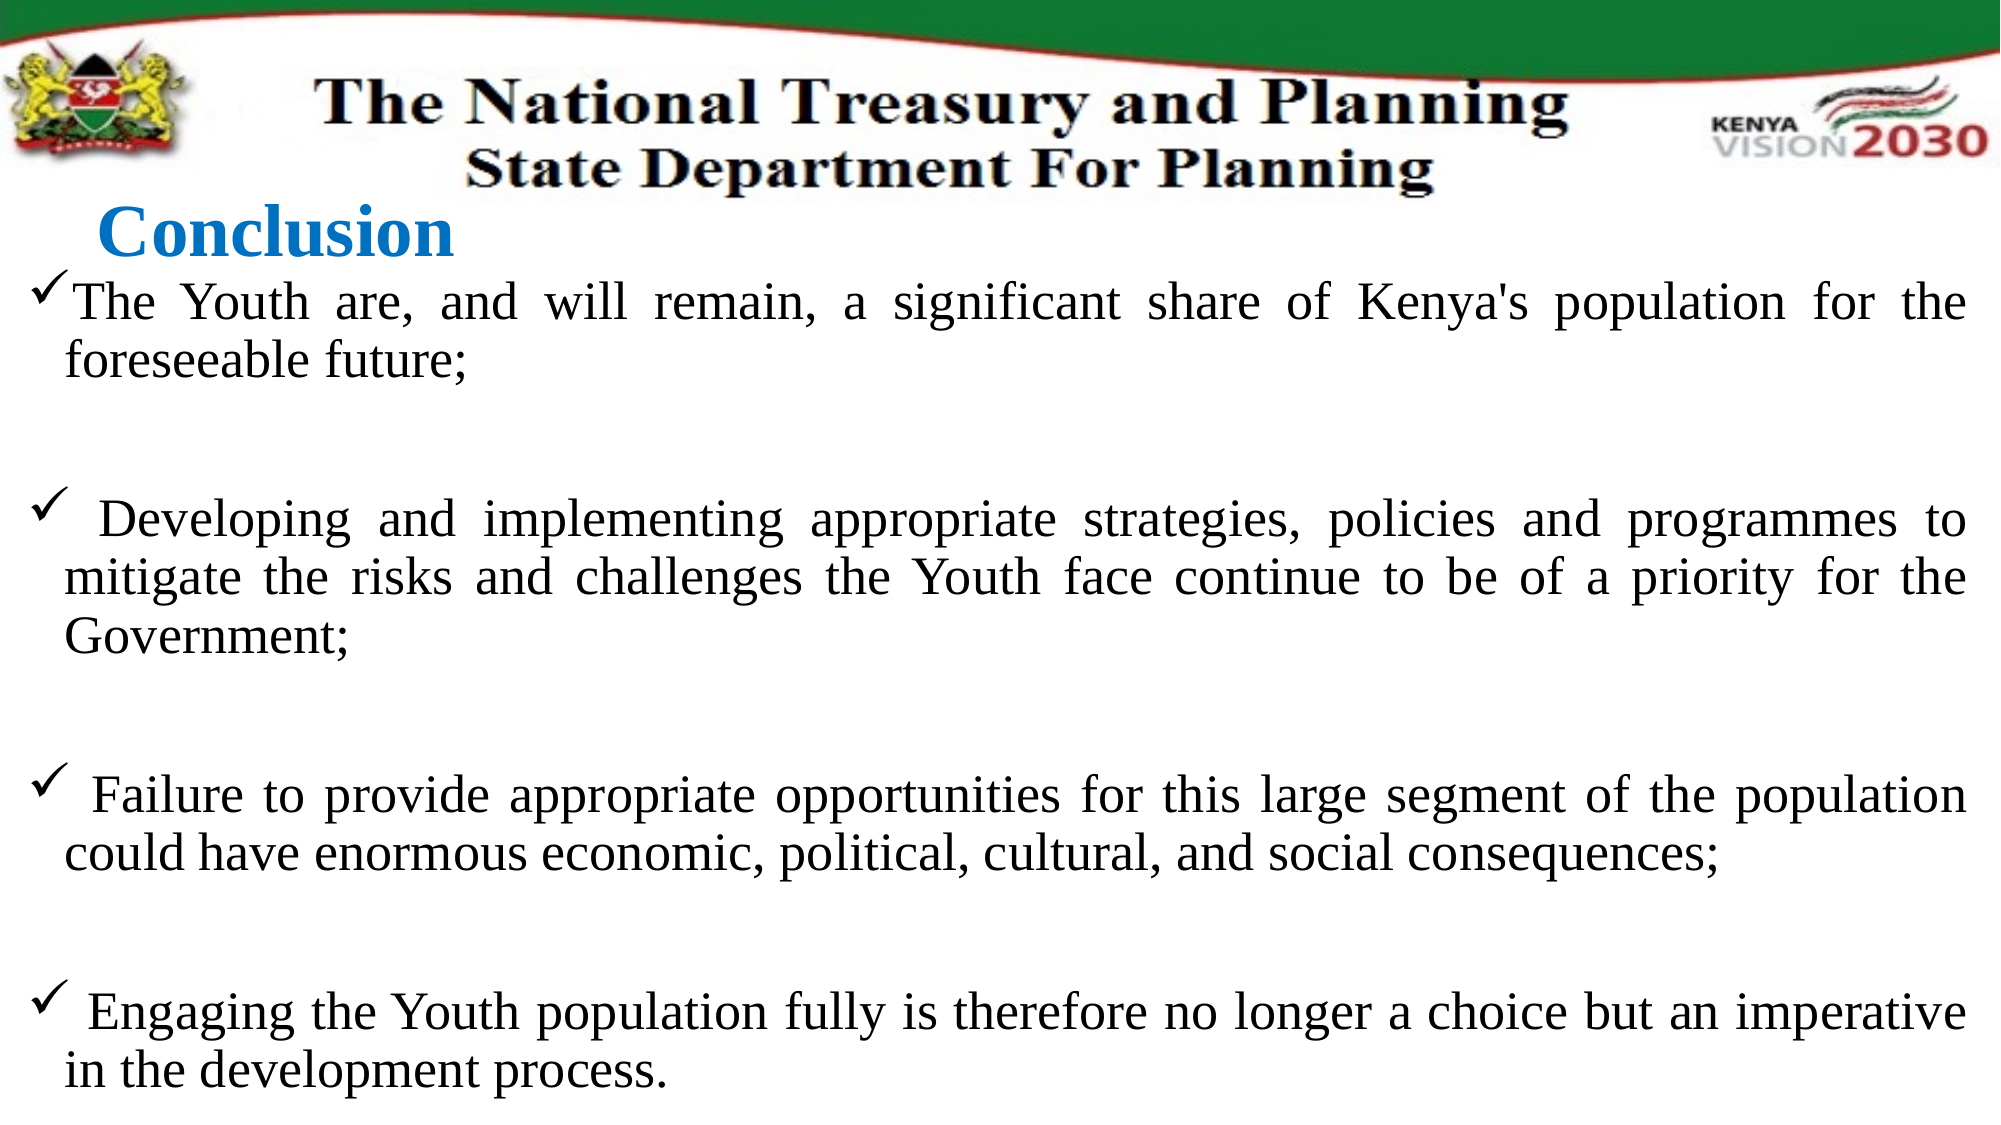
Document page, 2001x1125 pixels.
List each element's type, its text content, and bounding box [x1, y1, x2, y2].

list The Youth are, and will remain, a significant share of Kenya's population for the foreseeable future; Developing and implementing appropriate strategies, policies and programmes to mitigate the risks and challenges the Youth face continue to be of a priority for the Government; Failure to provide appropriate opportunities for this large segment of the population could have enormous economic, political, cultural, and social consequences; Engaging the Youth population fully is therefore no longer a choice but an imperative in the development process. [12, 265, 1985, 1125]
picture [0, 0, 2000, 247]
title Conclusion [81, 198, 1888, 265]
